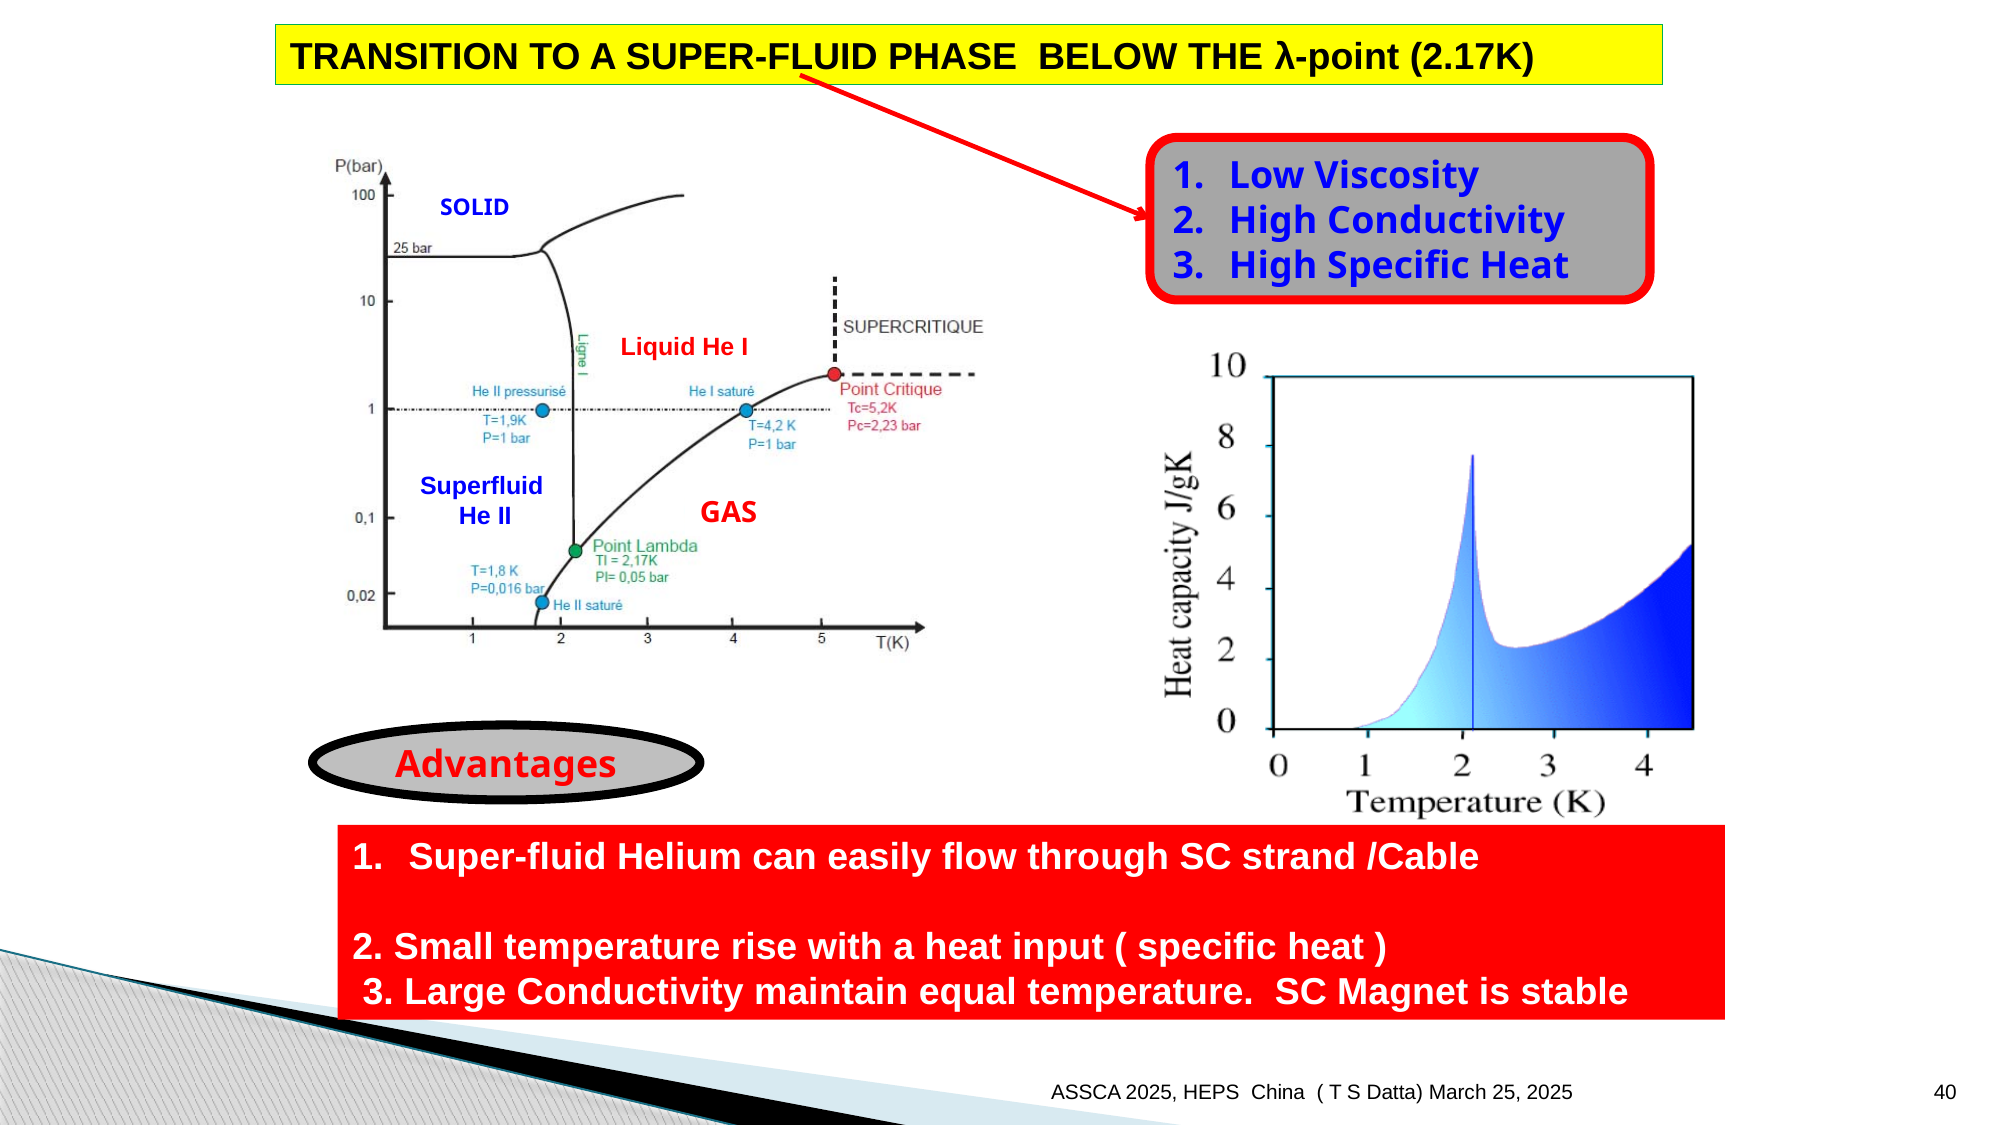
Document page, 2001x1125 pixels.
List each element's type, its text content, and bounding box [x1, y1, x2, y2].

text_box Low Viscosity High Conductivity High Specific Heat [1145, 132, 1655, 305]
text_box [799, 74, 1151, 219]
text_box Advantages [308, 720, 705, 805]
footer ASSCA 2025, HEPS China ( T S Datta) March 25, 2025 [968, 1051, 1588, 1112]
text_box transition to a super-fluid phase below the λ-point (2.17K) [275, 24, 1663, 85]
picture [1162, 337, 1701, 829]
slide_number 40 [1891, 1051, 1972, 1112]
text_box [312, 149, 1013, 663]
text_box Super-fluid Helium can easily flow through SC strand /Cable 2. Small temperature rise with a heat input ( specific heat ) 3. Large Conductivity maintain equal temperature. SC Magnet is stable [337, 824, 1725, 1020]
